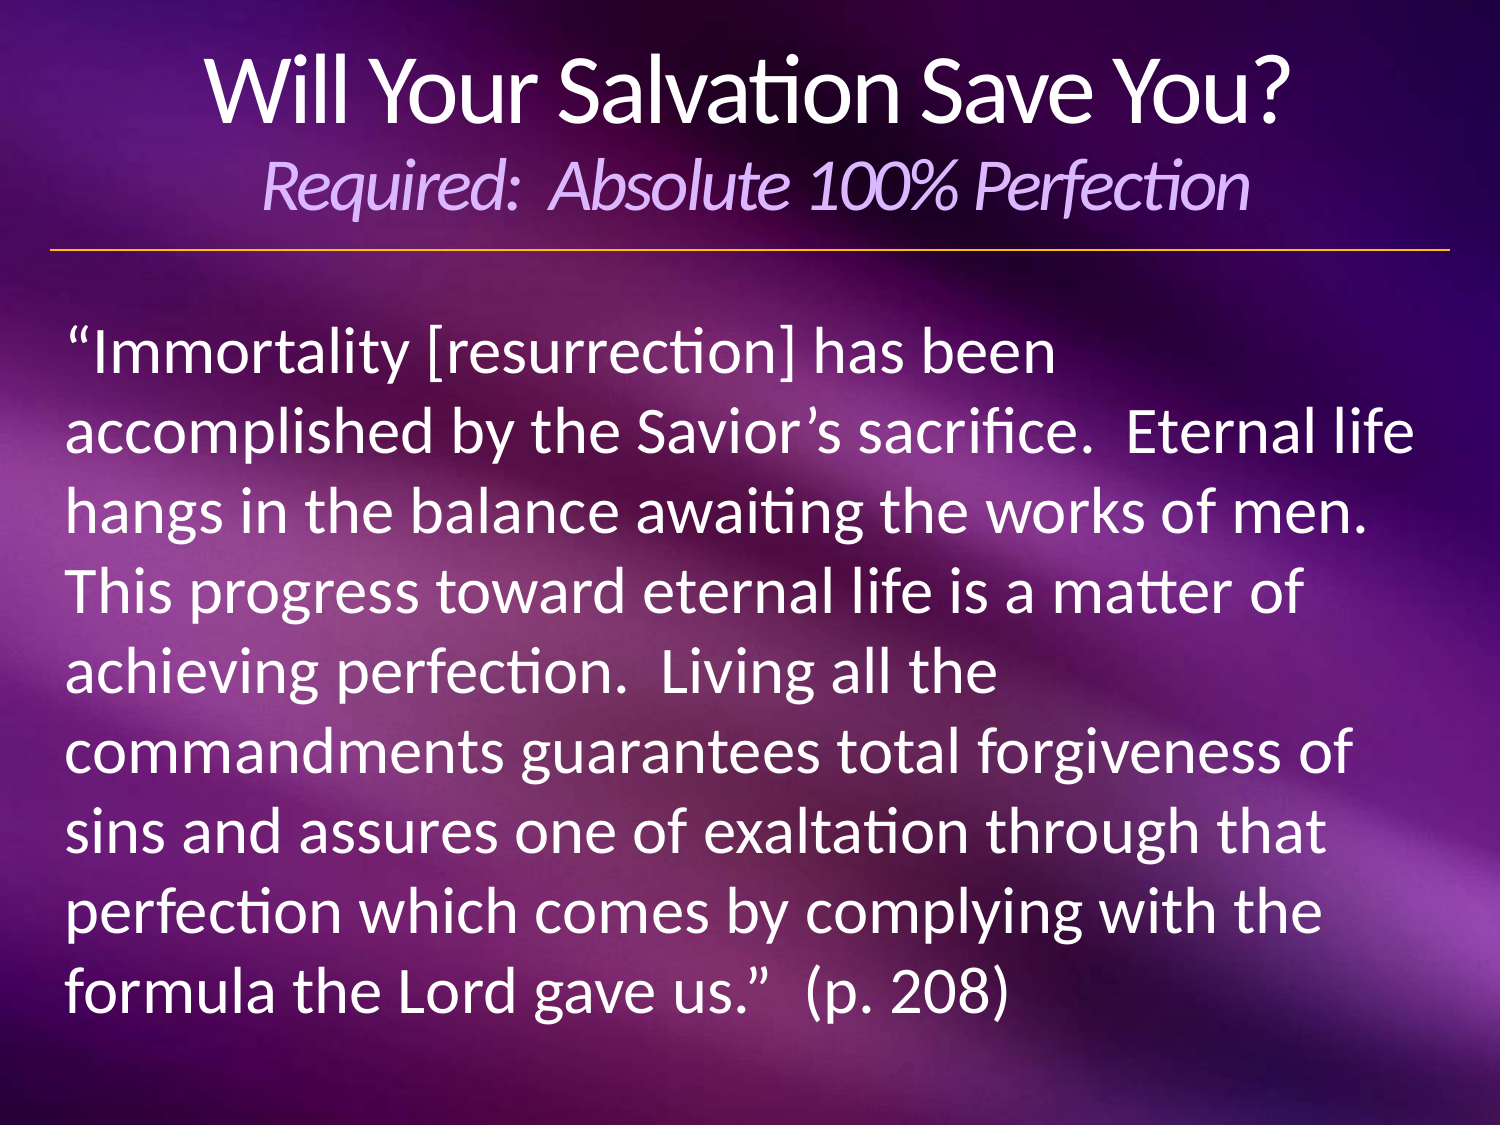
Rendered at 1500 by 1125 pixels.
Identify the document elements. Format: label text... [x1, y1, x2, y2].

title Will Your Salvation Save You? Required: Absolute 100% Perfection [62, 37, 1438, 249]
picture [0, 0, 1500, 1125]
text_box “Immortality [resurrection] has been accomplished by the Savior’s sacrifice. Eternal life hangs in the balance awaiting the works of men. This progress toward eternal life is a matter of achieving perfection. Living all the commandments guarantees total forgiveness of sins and assures one of exaltation through that perfection which comes by complying with the formula the Lord gave us.” (p. 208) [50, 299, 1450, 1035]
